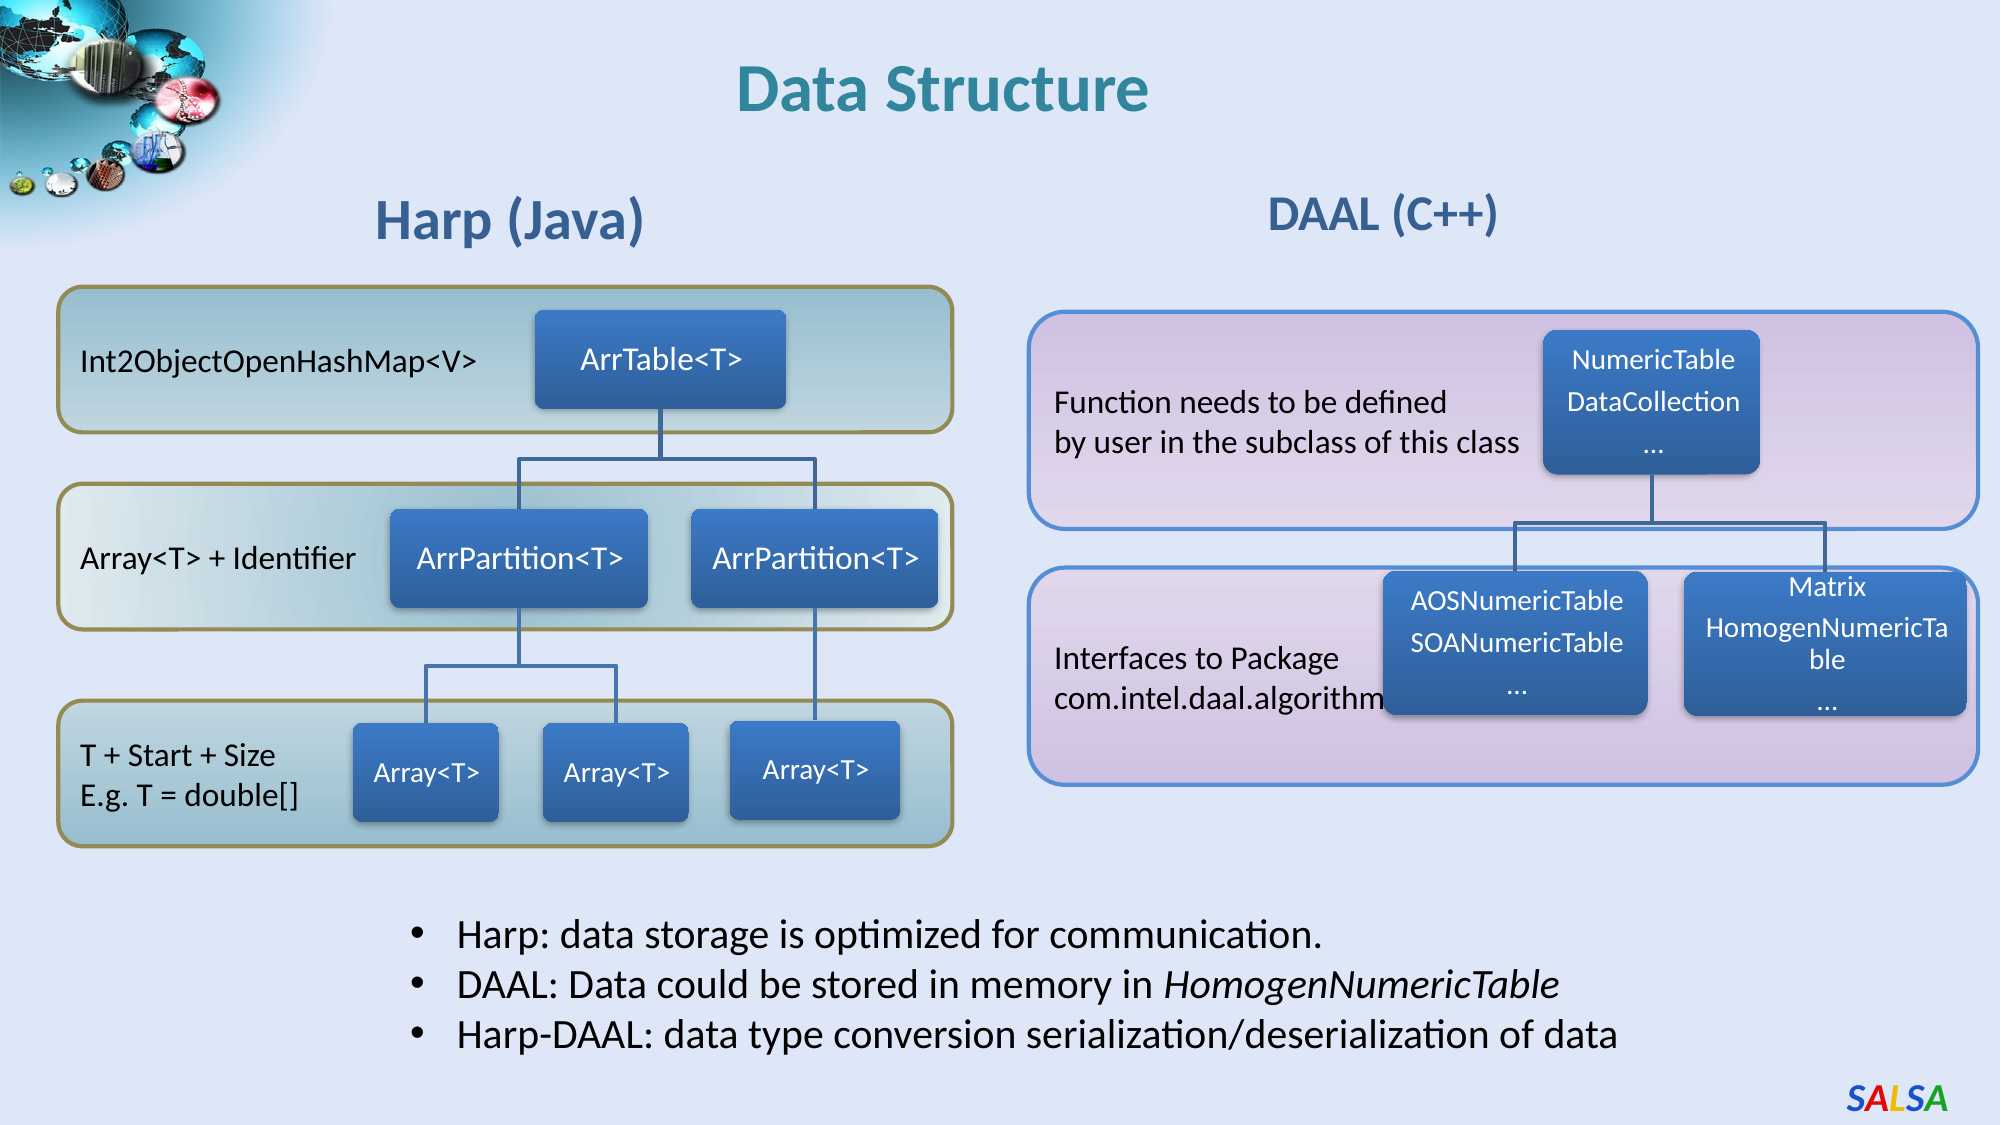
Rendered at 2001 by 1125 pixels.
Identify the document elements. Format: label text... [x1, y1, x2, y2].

picture [0, 0, 293, 253]
text_box Harp: data storage is optimized for communication. DAAL: Data could be stored in memory in HomogenNumericTable Harp-DAAL: data type conversion serialization/deserialization of data [395, 899, 2000, 1125]
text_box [1028, 311, 1979, 786]
title Data Structure [88, 0, 1814, 193]
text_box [1076, 254, 1979, 748]
text_box Harp (Java) [293, 173, 741, 259]
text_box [58, 286, 958, 847]
text_box DAAL (C++) [1207, 173, 1560, 248]
